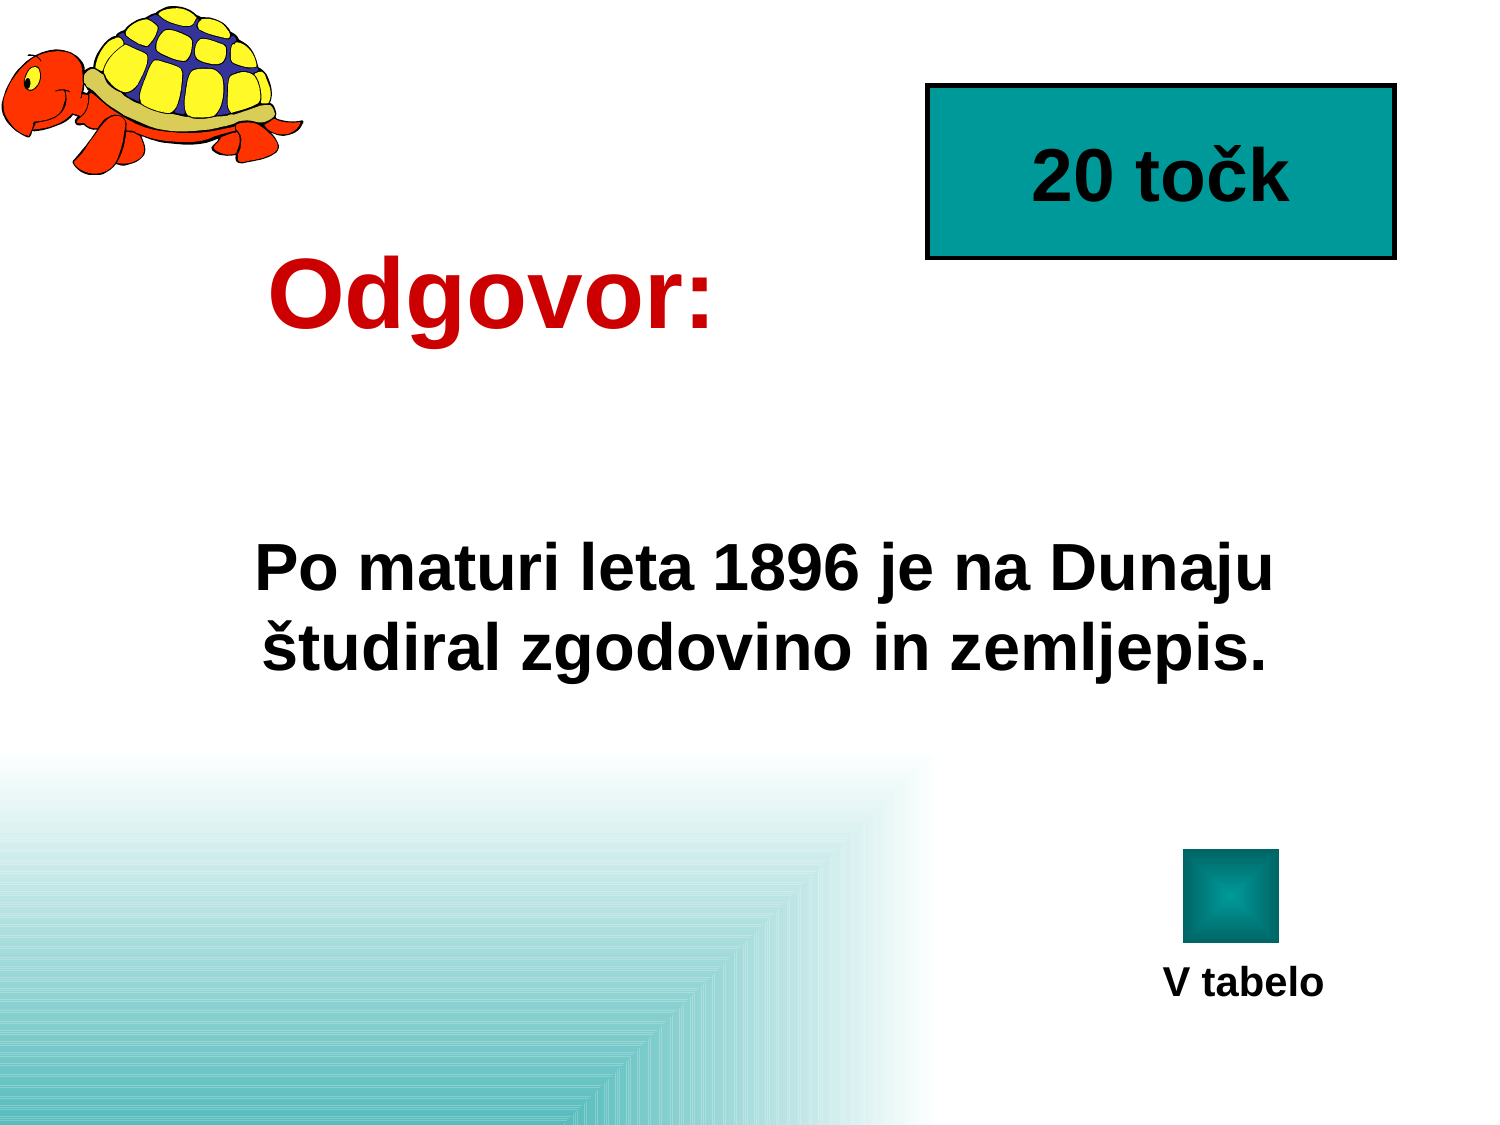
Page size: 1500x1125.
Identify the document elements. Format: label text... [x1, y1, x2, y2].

text_box V tabelo [1069, 947, 1418, 1012]
text_box [1182, 849, 1280, 943]
text_box Po maturi leta 1896 je na Dunaju študiral zgodovino in zemljepis. [189, 395, 1342, 813]
text_box 20 točk [927, 85, 1395, 259]
title Odgovor: [252, 216, 843, 362]
